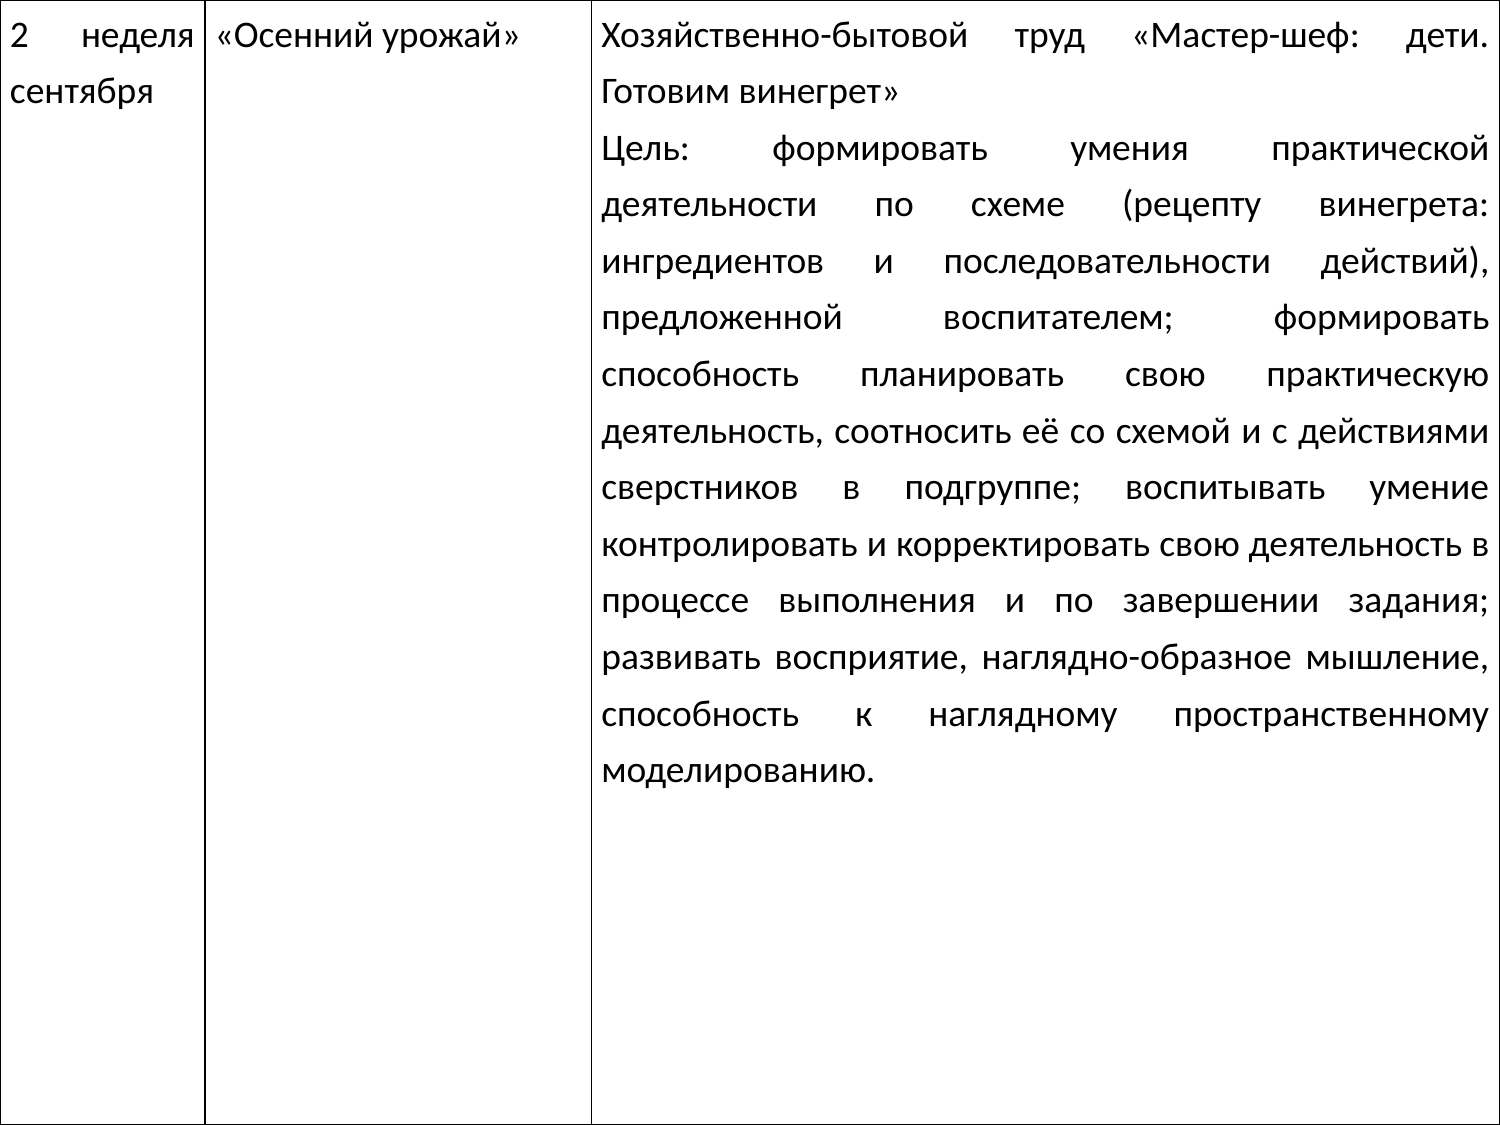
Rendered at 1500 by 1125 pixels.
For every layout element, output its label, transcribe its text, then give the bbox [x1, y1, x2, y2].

table_header 2 неделя сентября [1, 1, 204, 1124]
table_header «Осенний урожай» [206, 1, 591, 1124]
table_header Хозяйственно-бытовой труд «Мастер-шеф: дети. Готовим винегрет» Цель: формировать умения практической деятельности по схеме (рецепту винегрета: ингредиентов и последовательности действий), предложенной воспитателем; формировать способность планировать свою практическую деятельность, соотносить её со схемой и с действиями сверстников в подгруппе; воспитывать умение контролировать и корректировать свою деятельность в процессе выполнения и по завершении задания; развивать восприятие, наглядно-образное мышление, способность к наглядному пространственному моделированию. [592, 1, 1499, 1124]
